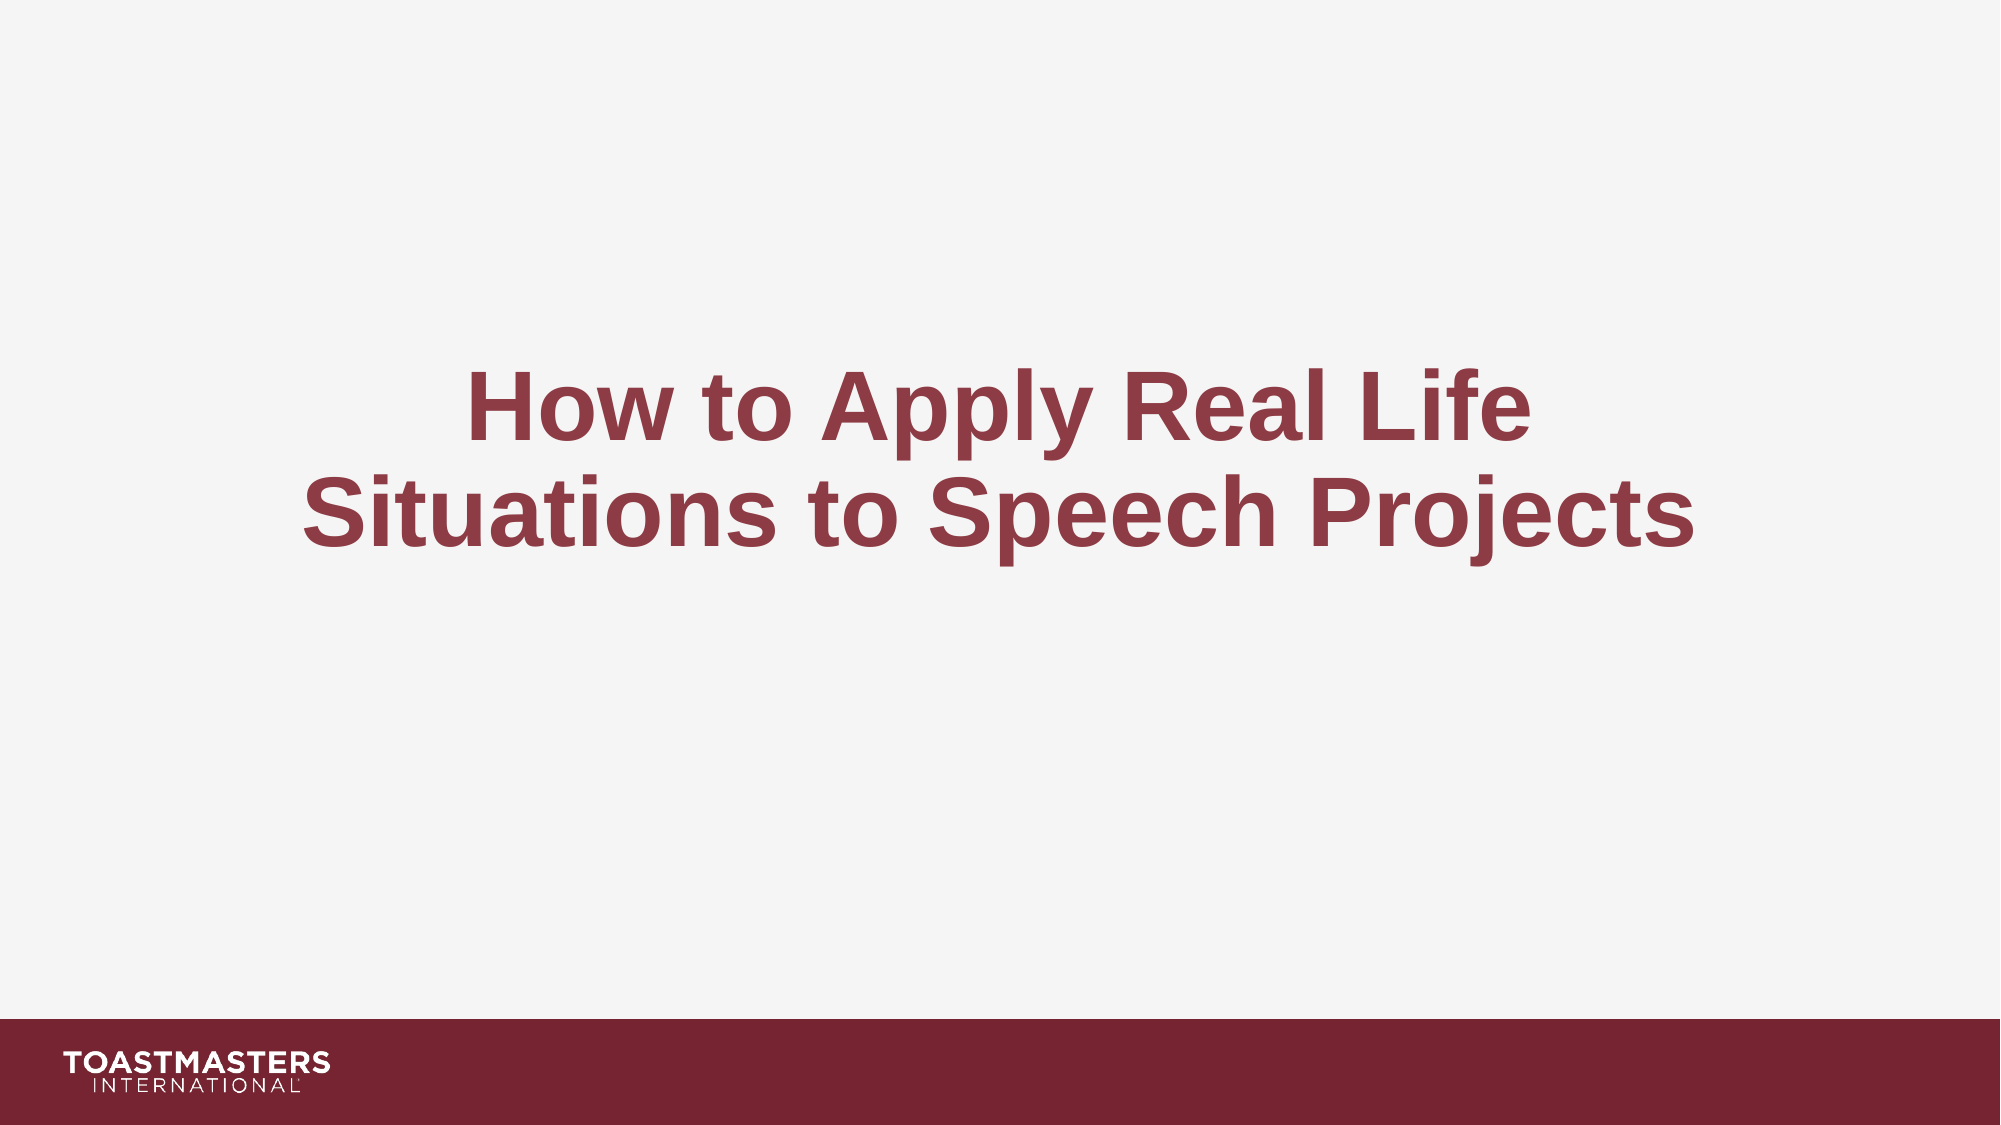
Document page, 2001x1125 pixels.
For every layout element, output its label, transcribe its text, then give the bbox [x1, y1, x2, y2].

title How to Apply Real Life Situations to Speech Projects [249, 287, 1750, 695]
picture [51, 1036, 343, 1103]
